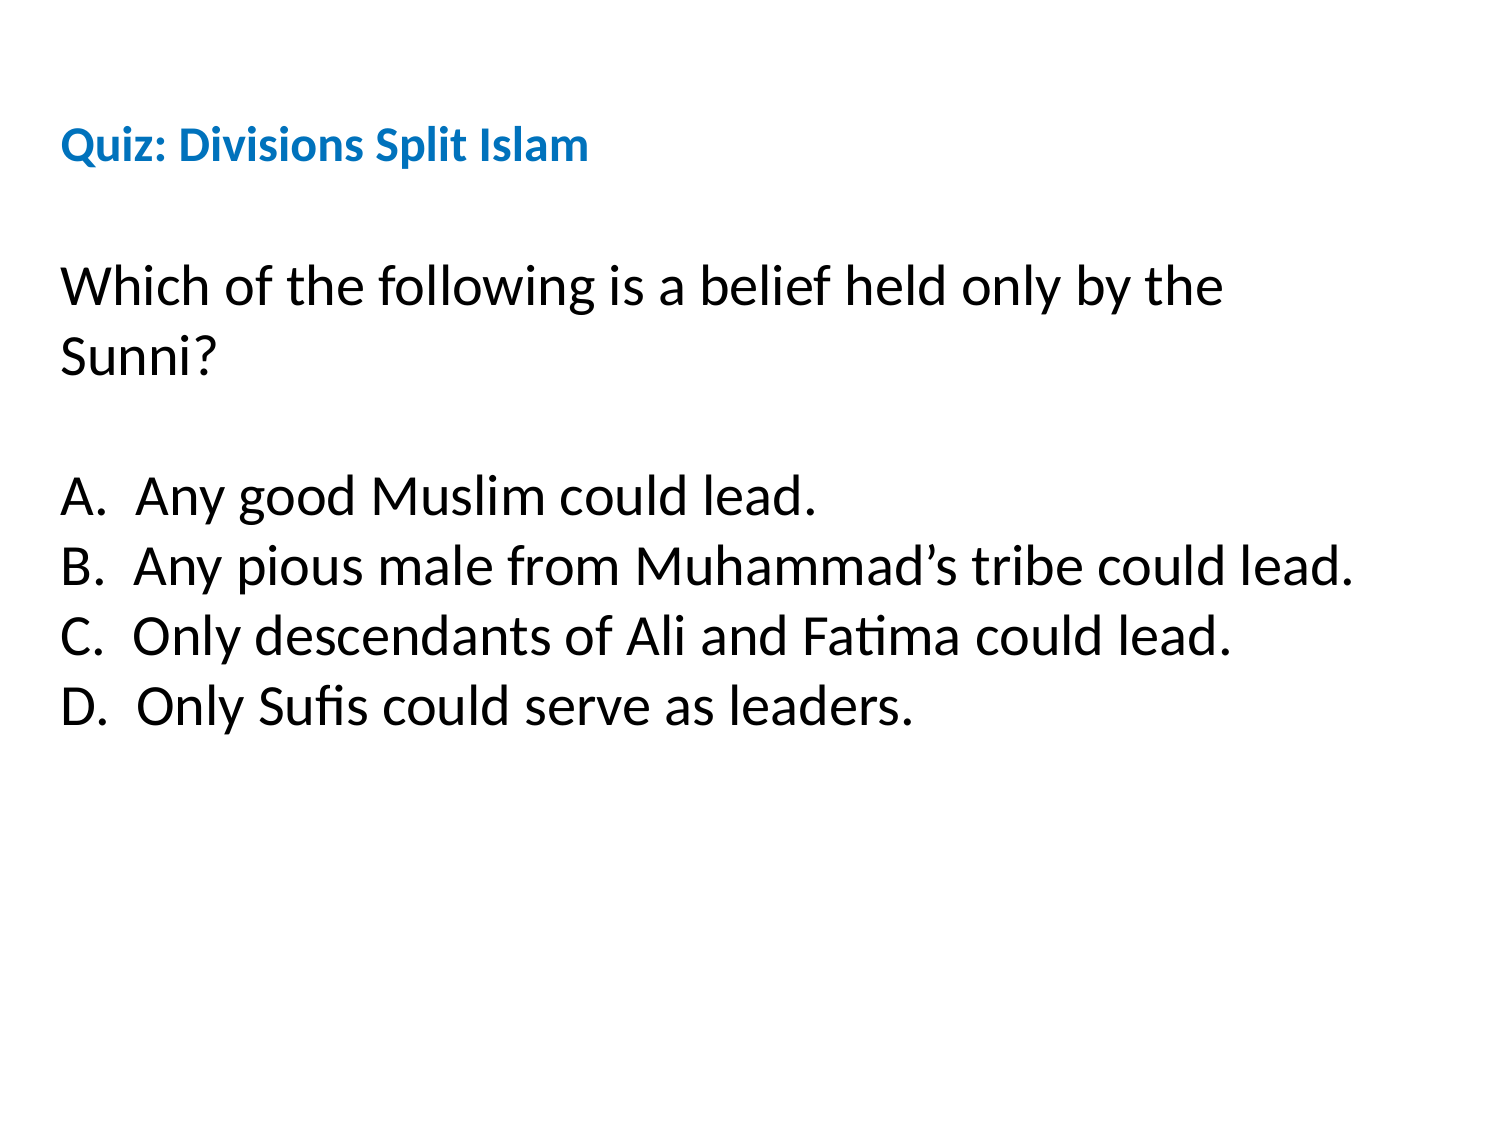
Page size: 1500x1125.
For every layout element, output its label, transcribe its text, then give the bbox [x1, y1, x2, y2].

text_box Quiz: Divisions Split Islam [45, 104, 1296, 179]
text_box Which of the following is a belief held only by the Sunni? A. Any good Muslim could lead. B. Any pious male from Muhammad’s tribe could lead. C. Only descendants of Ali and Fatima could lead. D. Only Sufis could serve as leaders. [45, 239, 1407, 745]
